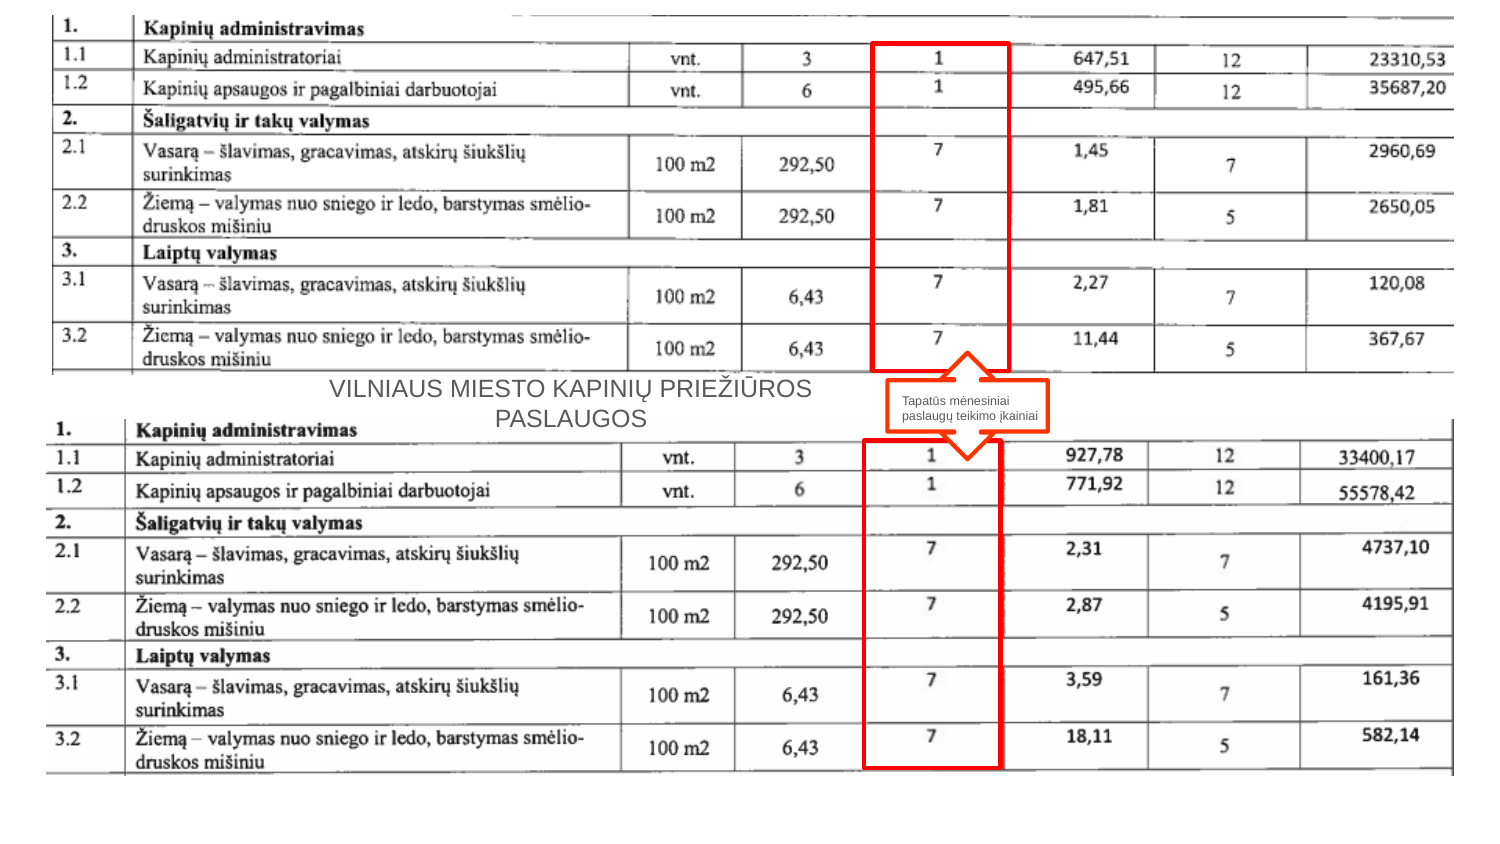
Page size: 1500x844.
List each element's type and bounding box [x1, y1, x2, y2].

text_box [45, 15, 1455, 776]
